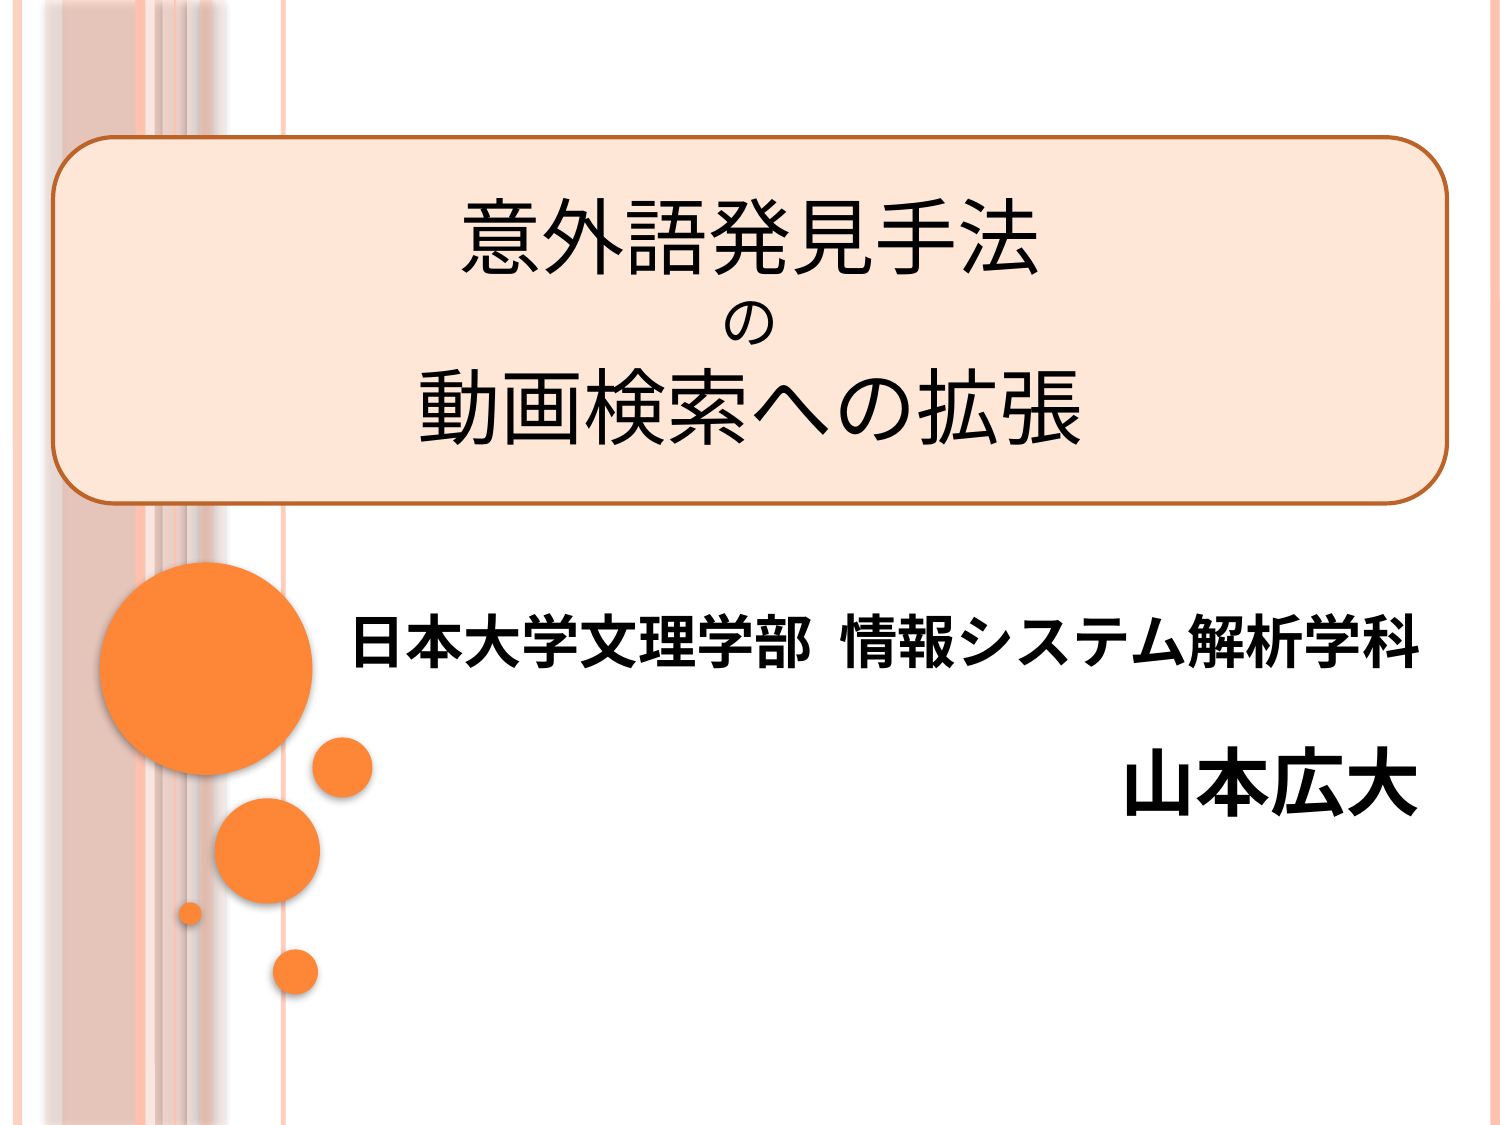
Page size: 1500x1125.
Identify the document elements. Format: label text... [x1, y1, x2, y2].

subtitle 日本大学文理学部 情報システム解析学科 山本広大 [312, 597, 1436, 870]
text_box 意外語発見手法 の 動画検索への拡張 [50, 135, 1450, 506]
